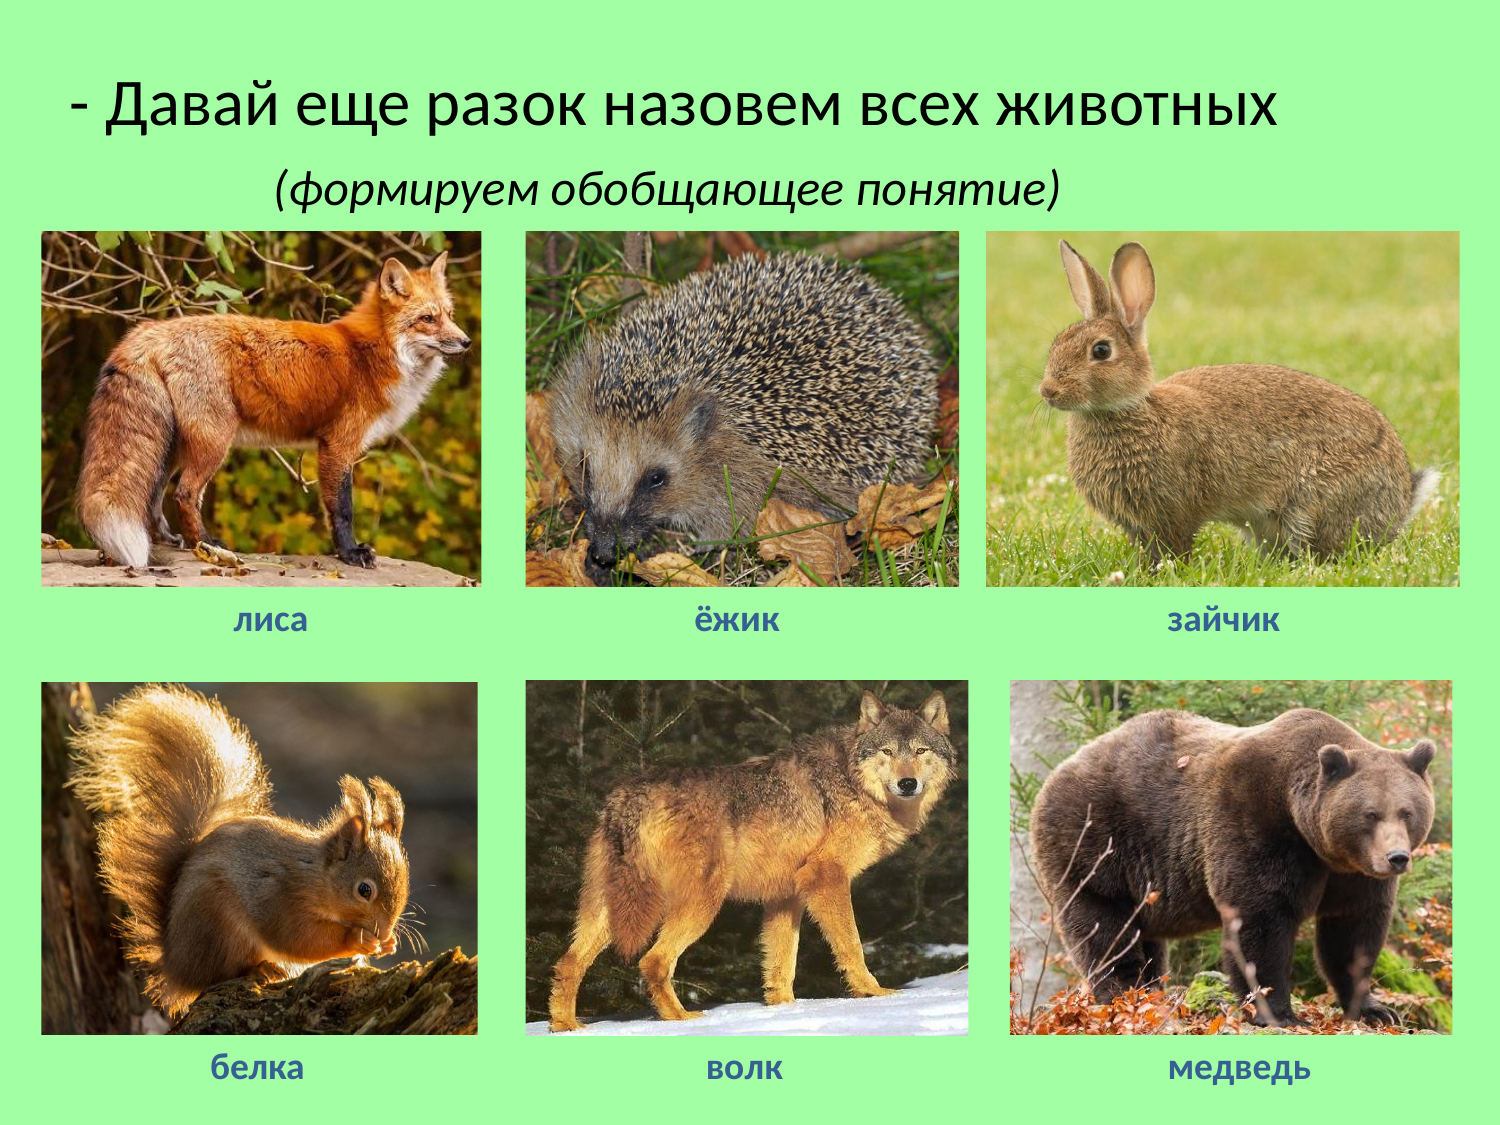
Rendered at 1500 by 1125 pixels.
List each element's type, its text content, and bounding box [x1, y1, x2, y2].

picture [41, 680, 478, 1036]
picture [525, 680, 969, 1036]
text_box зайчик [1152, 595, 1295, 646]
picture [1009, 680, 1453, 1036]
text_box лиса [218, 595, 324, 646]
text_box волк [691, 1043, 798, 1095]
text_box ёжик [679, 595, 795, 646]
text_box медведь [1152, 1043, 1327, 1095]
picture [40, 231, 482, 587]
text_box белка [195, 1043, 320, 1095]
picture [525, 231, 960, 587]
picture [985, 231, 1460, 587]
title - Давай еще разок назовем всех животных (формируем обобщающее понятие) [0, 45, 1350, 233]
